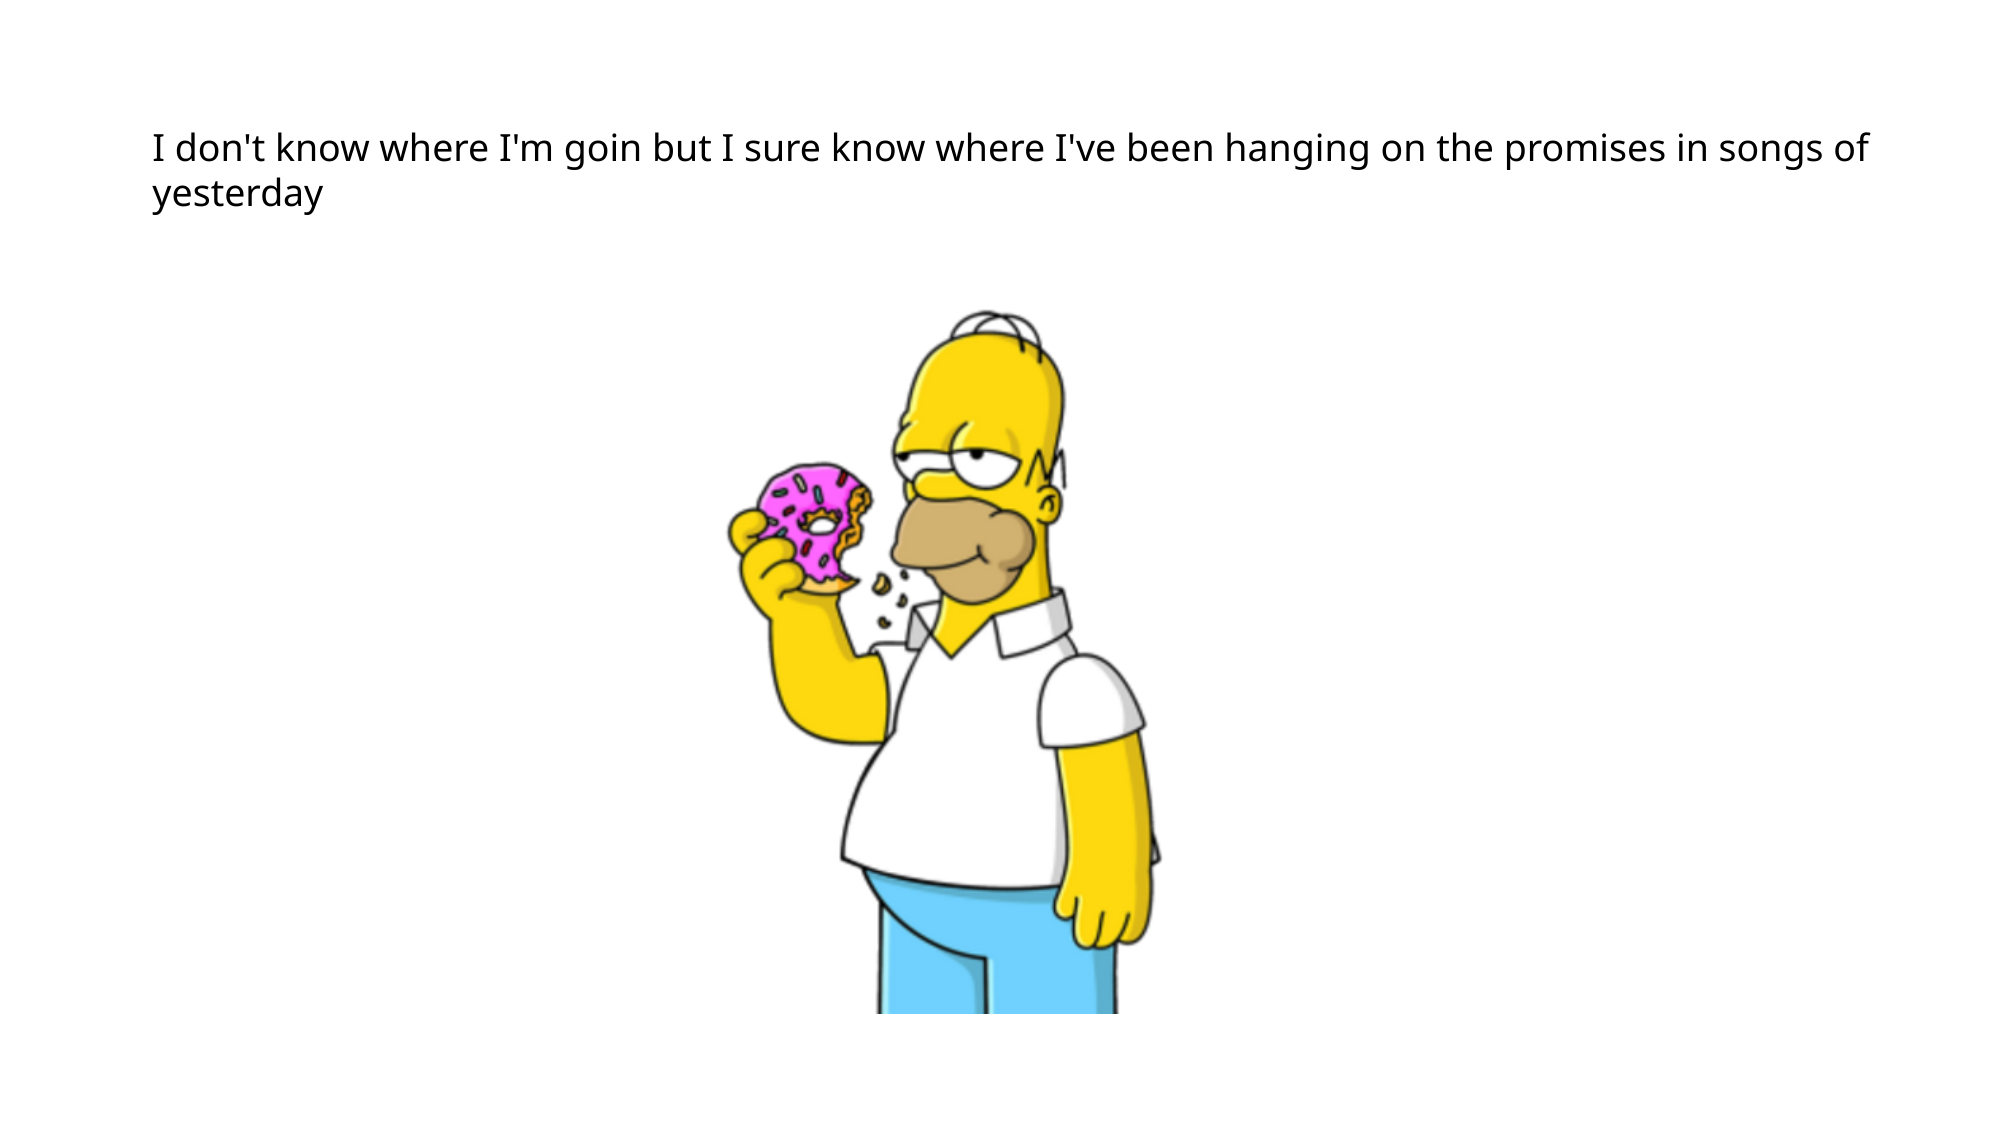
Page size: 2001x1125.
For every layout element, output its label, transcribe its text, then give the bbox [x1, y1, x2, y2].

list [714, 299, 1286, 1014]
title I don't know where I'm goin but I sure know where I've been hanging on the promises in songs of yesterday [137, 67, 1970, 271]
